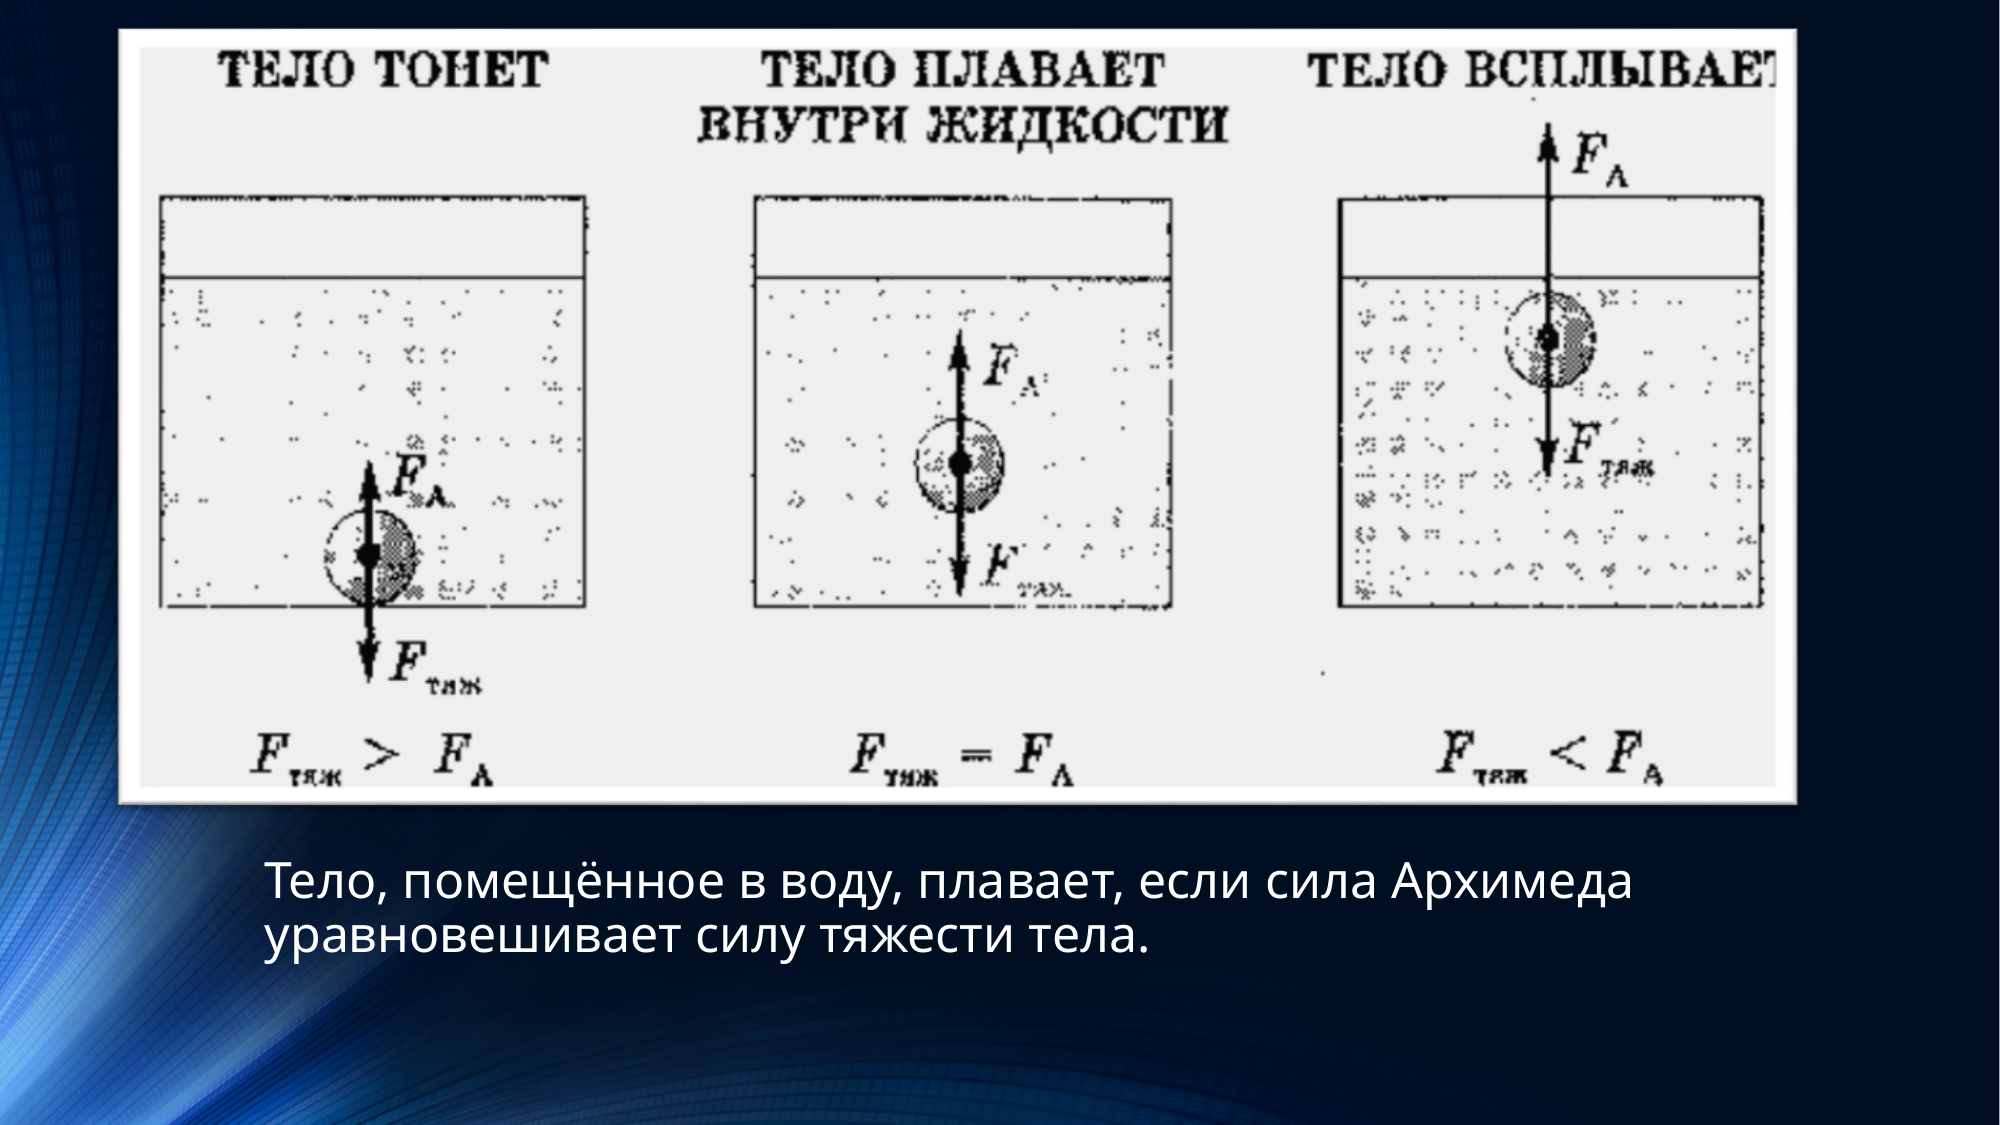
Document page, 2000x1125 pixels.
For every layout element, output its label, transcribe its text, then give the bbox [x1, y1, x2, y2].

list Тело, помещённое в воду, плавает, если сила Архимеда уравновешивает силу тяжести тела. [249, 847, 1792, 1071]
picture [0, 0, 2000, 1125]
